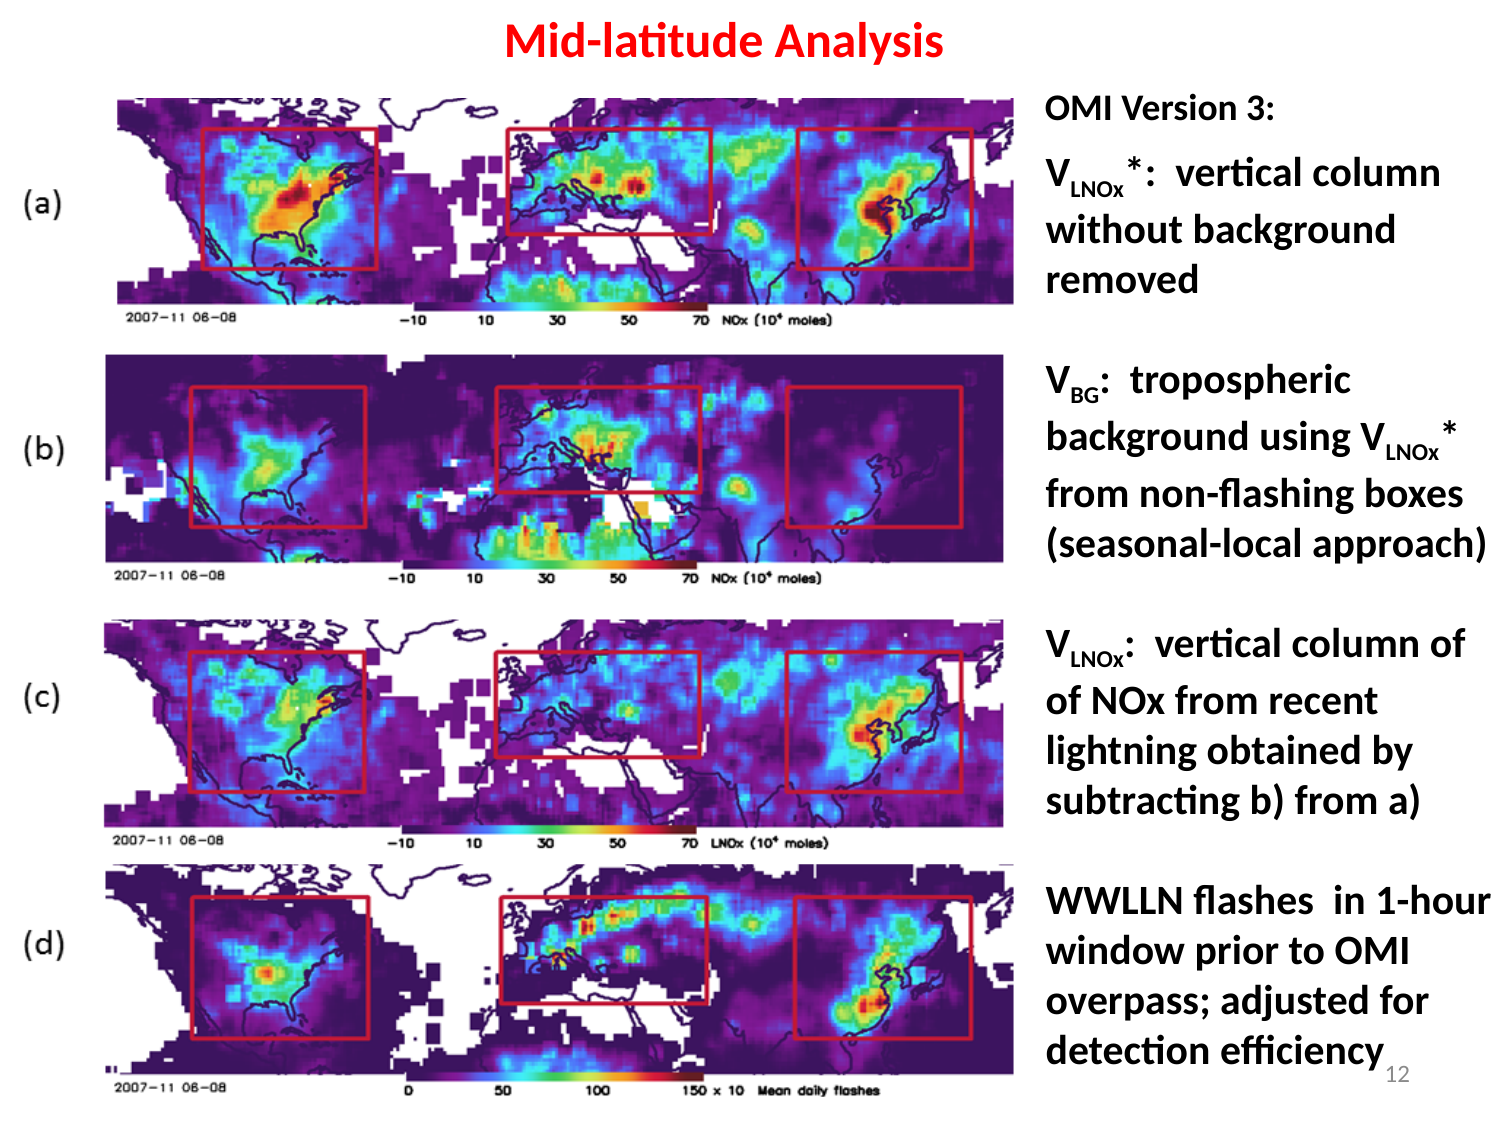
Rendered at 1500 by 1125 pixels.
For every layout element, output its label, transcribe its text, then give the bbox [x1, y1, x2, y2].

slide_number 12 [1074, 1042, 1425, 1103]
picture [24, 98, 1024, 1106]
text_box VLNOx*: vertical column without background removed VBG: tropospheric background using VLNOx* from non-flashing boxes (seasonal-local approach) VLNOx: vertical column of of NOx from recent lightning obtained by subtracting b) from a) WWLLN flashes in 1-hour window prior to OMI overpass; adjusted for detection efficiency [1030, 137, 1500, 1125]
text_box OMI Version 3: [1030, 75, 1291, 136]
text_box Mid-latitude Analysis [489, 0, 960, 75]
